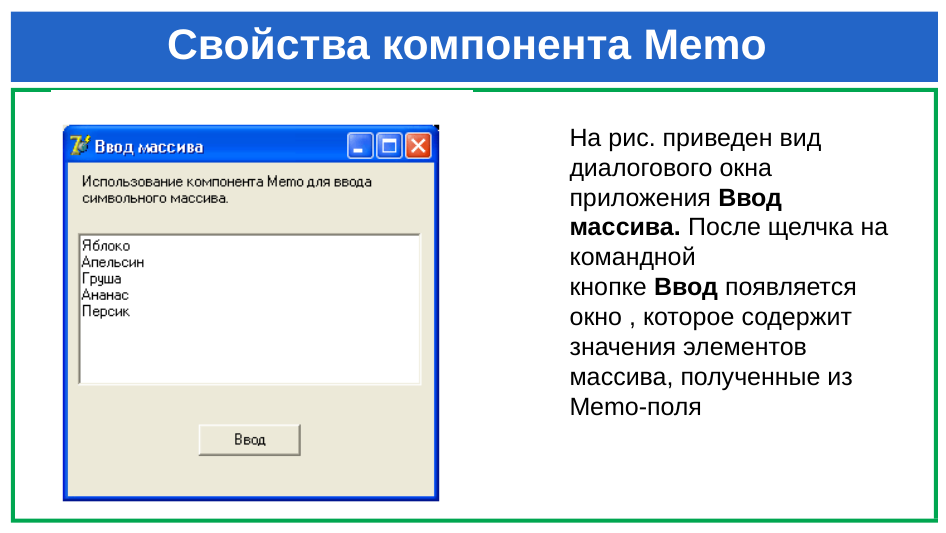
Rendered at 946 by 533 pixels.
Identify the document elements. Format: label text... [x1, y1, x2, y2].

picture [50, 90, 474, 513]
text_box На рис. приведен вид диалогового окна приложения Ввод массива. После щелчка на командной кнопке Ввод появляется окно , которое содержит значения элементов массива, полученные из Memo-поля [554, 113, 919, 428]
title Свойства компонента Memo [49, 16, 897, 69]
